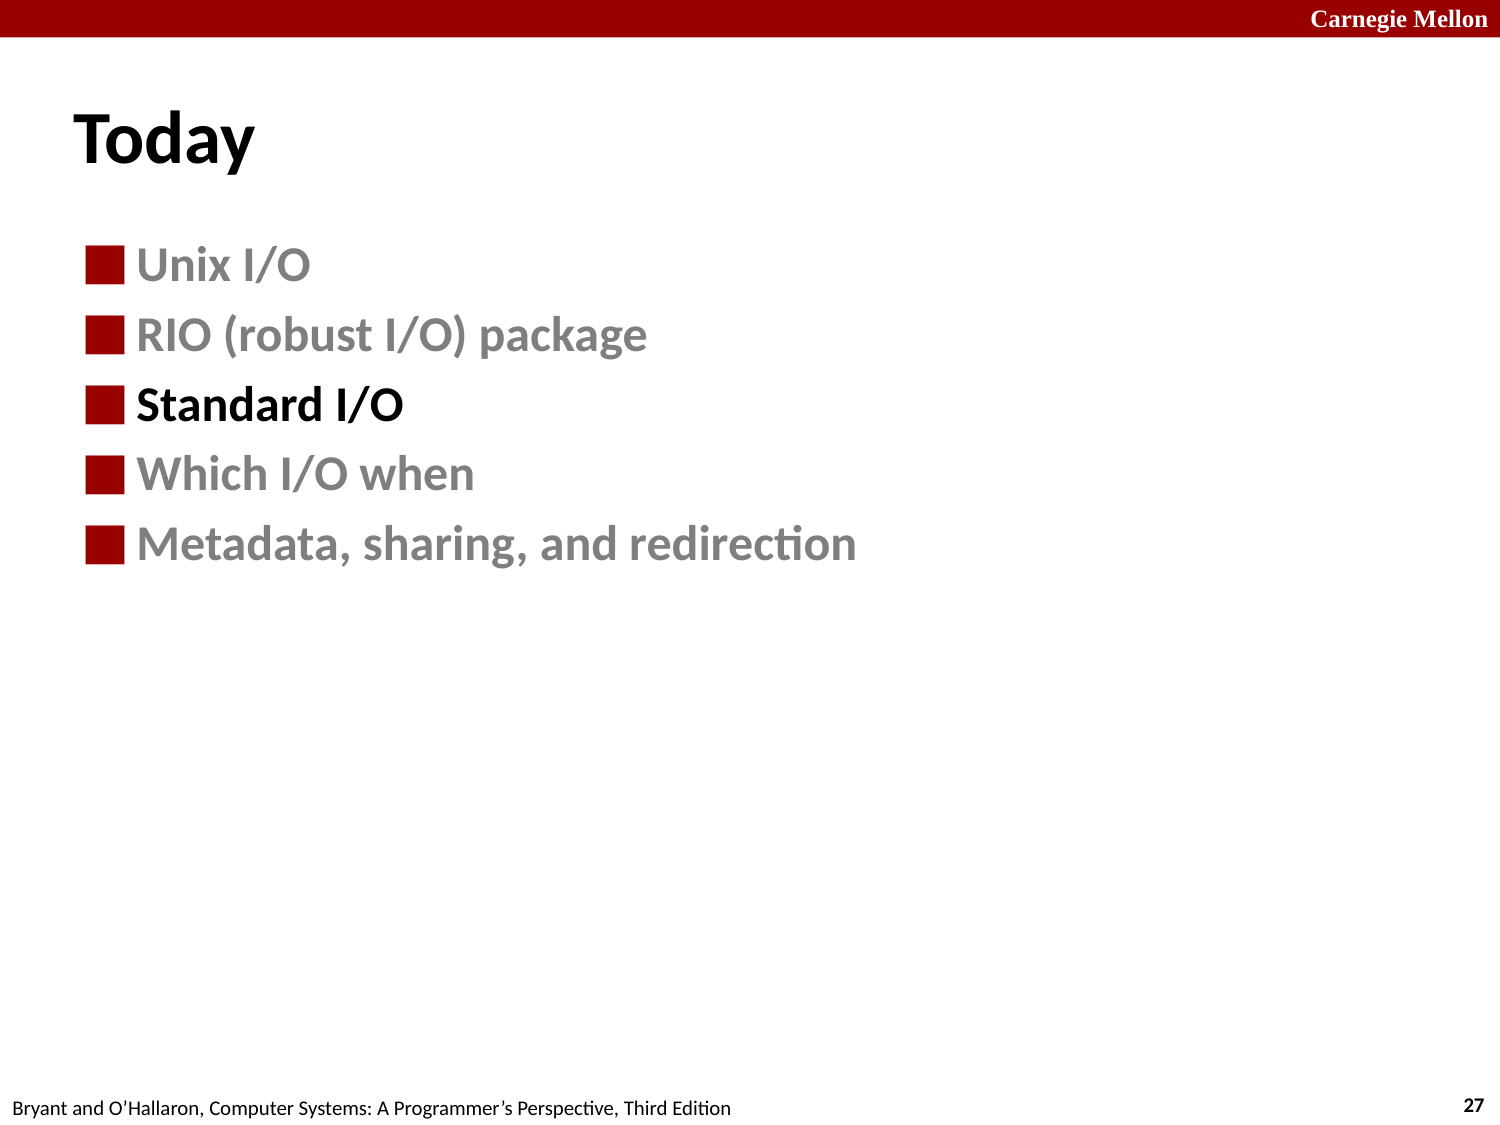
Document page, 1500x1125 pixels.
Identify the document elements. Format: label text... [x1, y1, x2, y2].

list Unix I/O RIO (robust I/O) package Standard I/O Which I/O when Metadata, sharing, and redirection [65, 223, 1361, 1040]
title Today [58, 71, 1304, 197]
